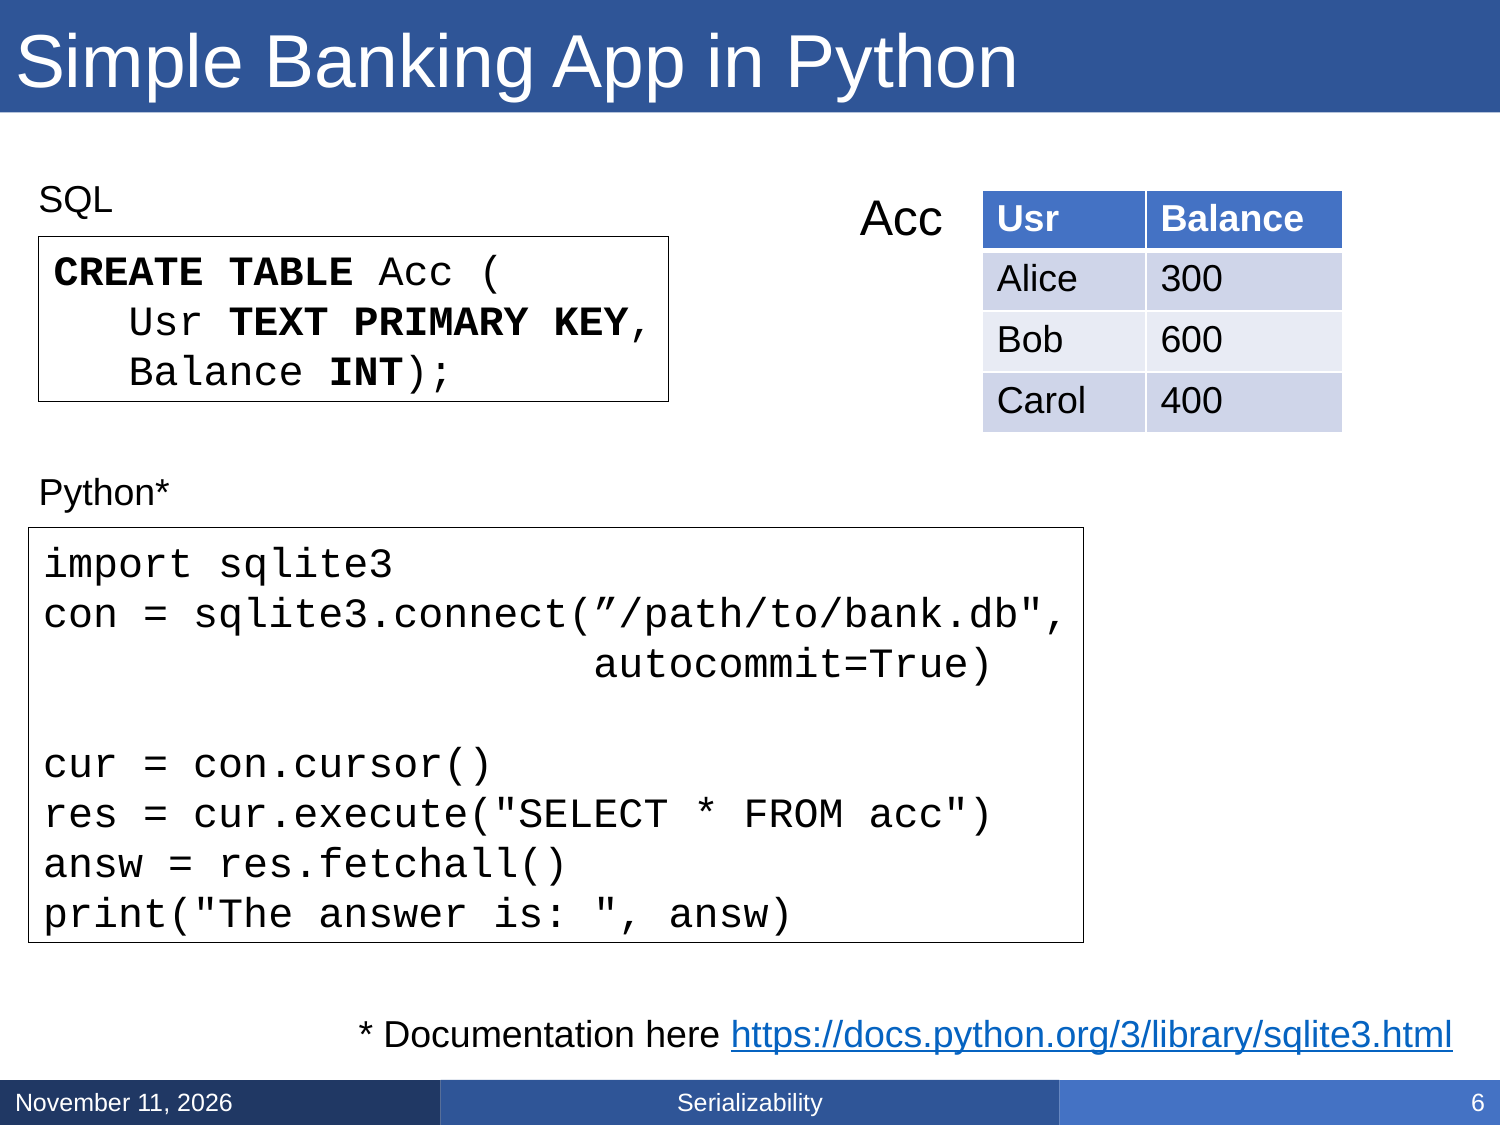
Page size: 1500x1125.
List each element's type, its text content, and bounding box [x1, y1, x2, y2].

table_header Balance [1147, 191, 1342, 248]
text_box Acc [845, 177, 958, 253]
table_cell Carol [983, 373, 1145, 432]
text_box SQL [23, 168, 129, 228]
text_box * Documentation here https://docs.python.org/3/library/sqlite3.html [343, 1002, 1479, 1063]
table_cell 300 [1147, 253, 1342, 310]
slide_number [0, 1079, 338, 1125]
table_cell 400 [1147, 373, 1342, 432]
slide_number 6 [1162, 1079, 1500, 1125]
text_box import sqlite3 con = sqlite3.connect(”/path/to/bank.db", autocommit=True) cur = con.cursor() res = cur.execute("SELECT * FROM acc") answ = res.fetchall() print("The answer is: ", answ) [28, 527, 1084, 943]
text_box CREATE TABLE Acc ( Usr TEXT PRIMARY KEY, Balance INT); [38, 236, 669, 402]
footer Serializability [496, 1079, 1004, 1125]
title Simple Banking App in Python [0, 0, 1500, 112]
table_cell Bob [983, 312, 1145, 371]
text_box Python* [23, 460, 185, 521]
table_cell Alice [983, 253, 1145, 310]
table_header Usr [983, 191, 1145, 248]
table_cell 600 [1147, 312, 1342, 371]
